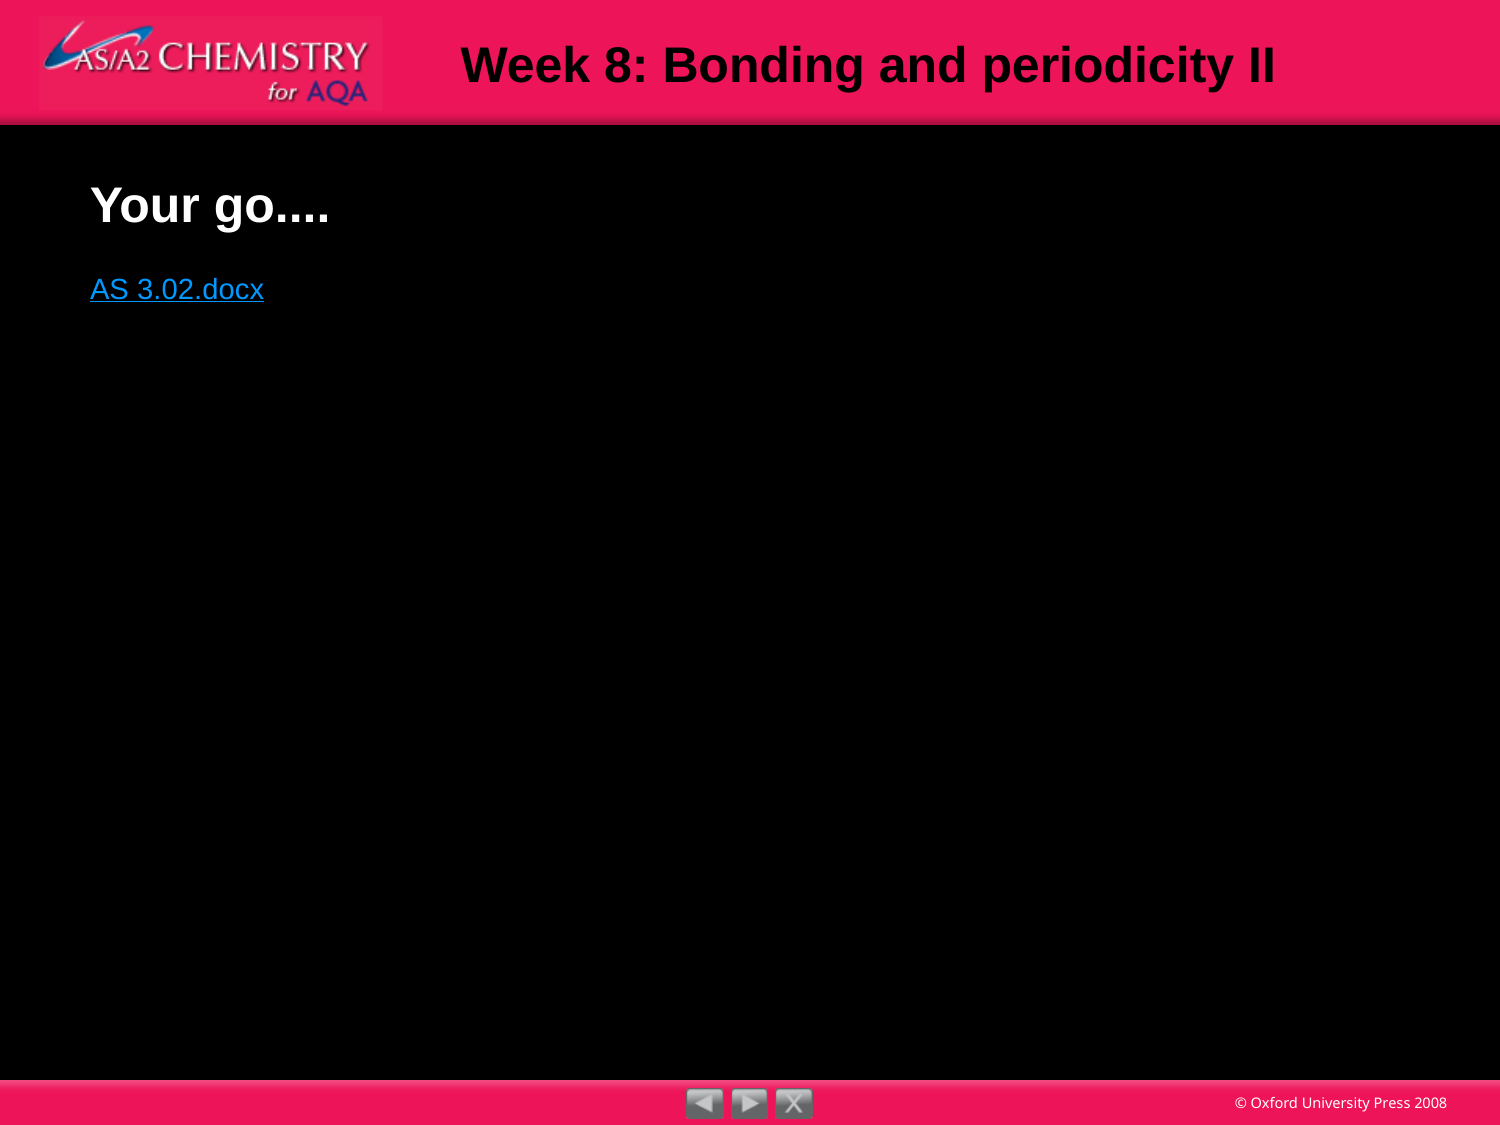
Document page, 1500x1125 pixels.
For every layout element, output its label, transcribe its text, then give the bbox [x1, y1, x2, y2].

title Your go.... [75, 45, 1425, 233]
list AS 3.02.docx [74, 262, 1426, 1006]
picture [0, 1080, 1500, 1125]
picture [0, 0, 1500, 125]
